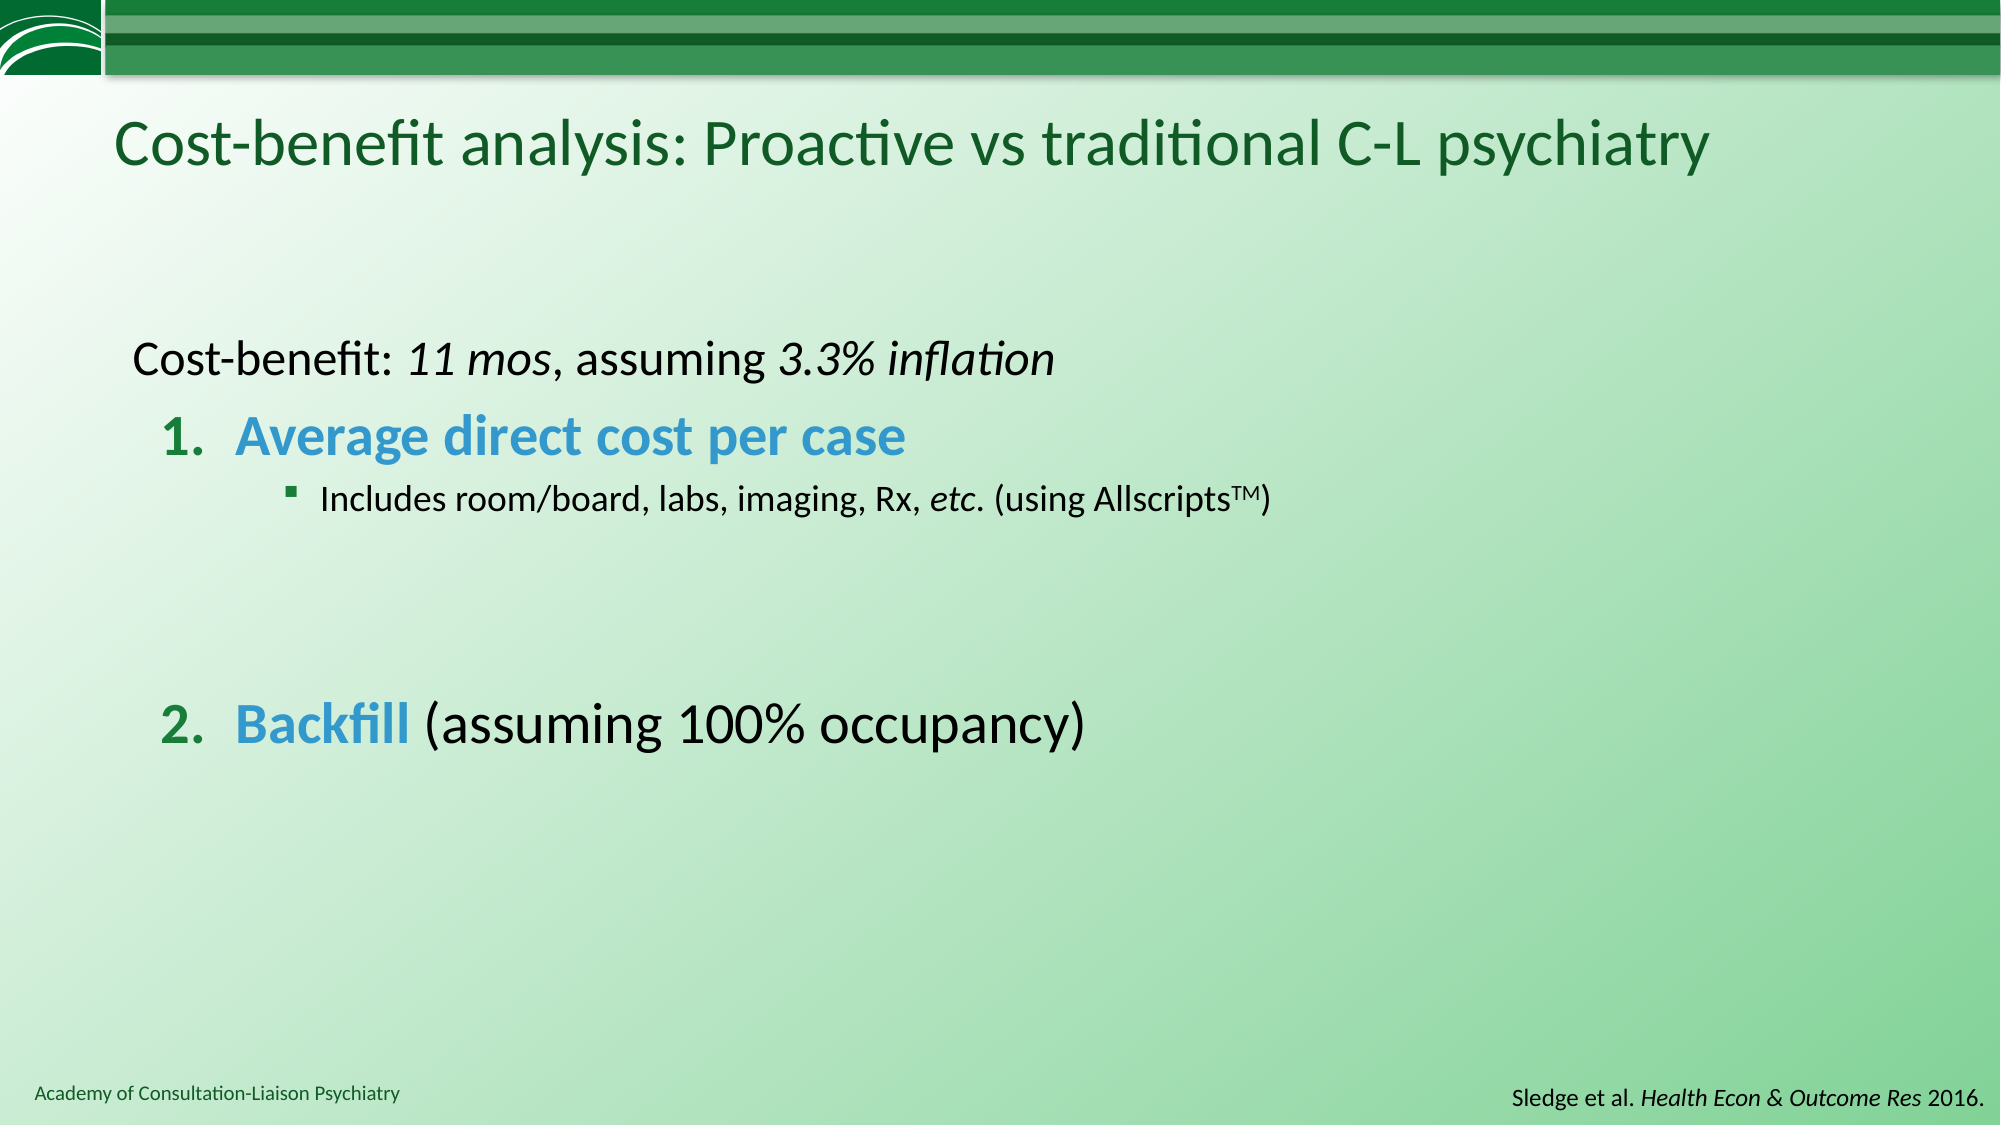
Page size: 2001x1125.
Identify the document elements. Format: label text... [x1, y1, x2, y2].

text_box Sledge et al. Health Econ & Outcome Res 2016. [952, 1074, 2000, 1120]
picture [0, 0, 101, 75]
title Cost-benefit analysis: Proactive vs traditional C-L psychiatry [99, 45, 1900, 233]
